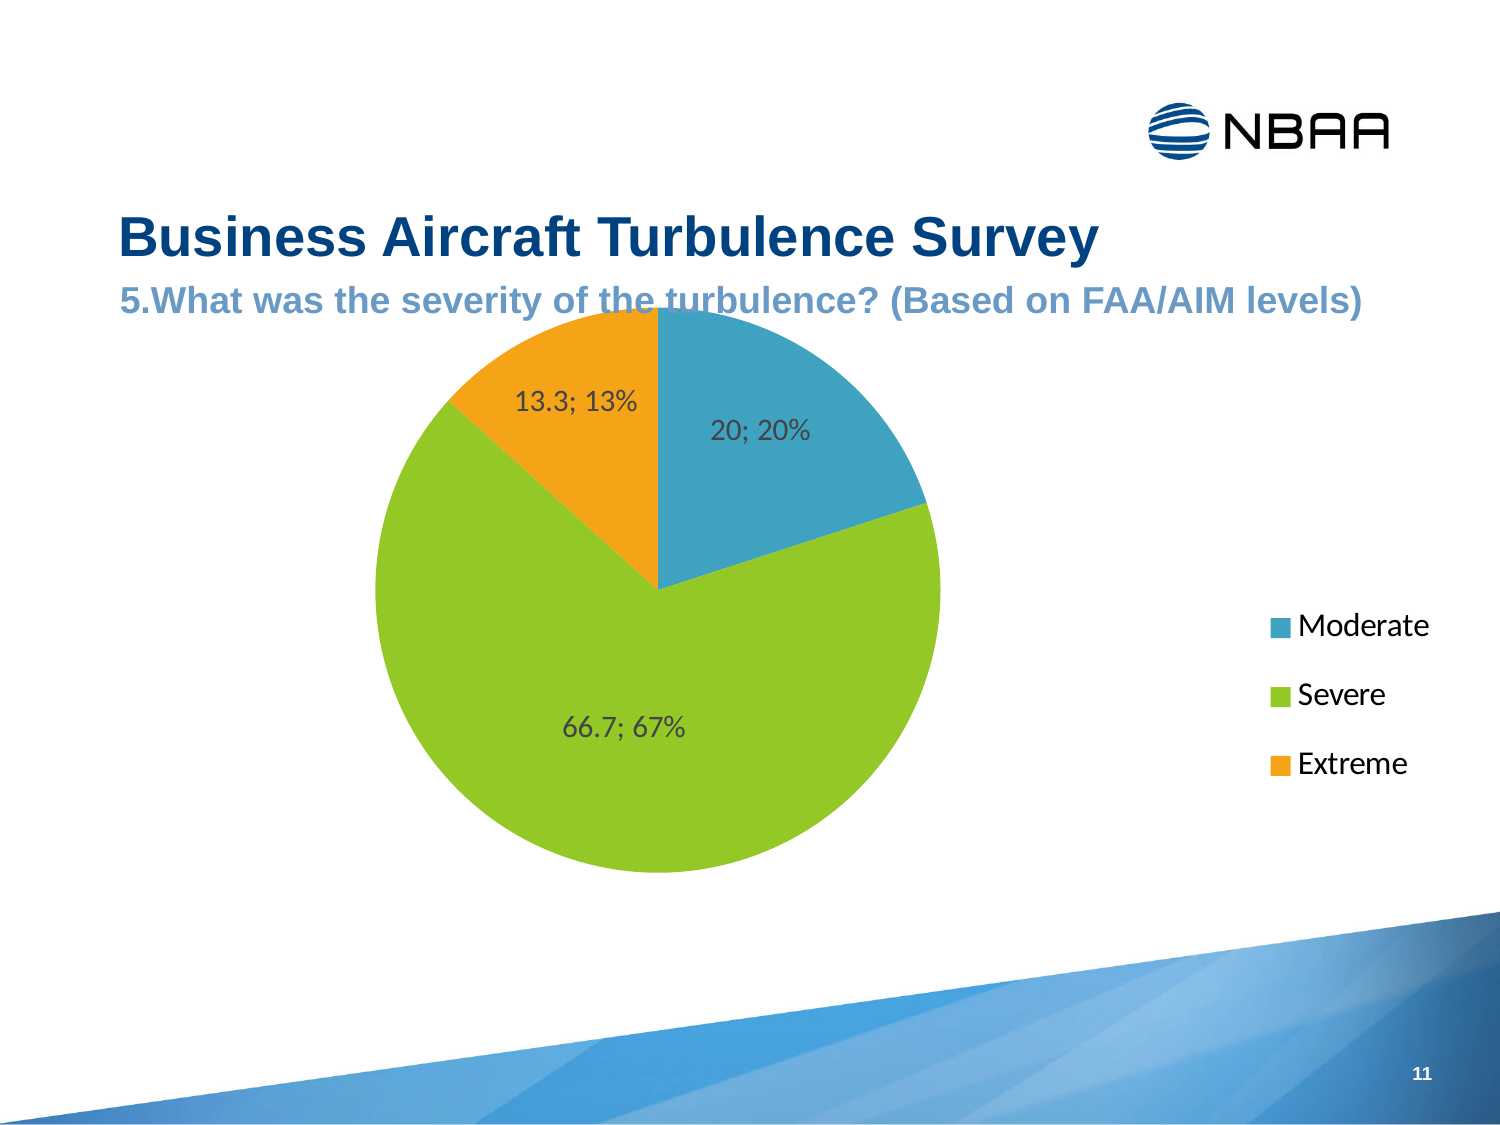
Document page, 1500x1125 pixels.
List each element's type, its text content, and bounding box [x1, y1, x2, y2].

picture [0, 0, 1500, 1125]
list Business Aircraft Turbulence Survey [103, 199, 1383, 267]
slide_number 11 [1059, 1042, 1448, 1103]
chart [23, 267, 1498, 923]
